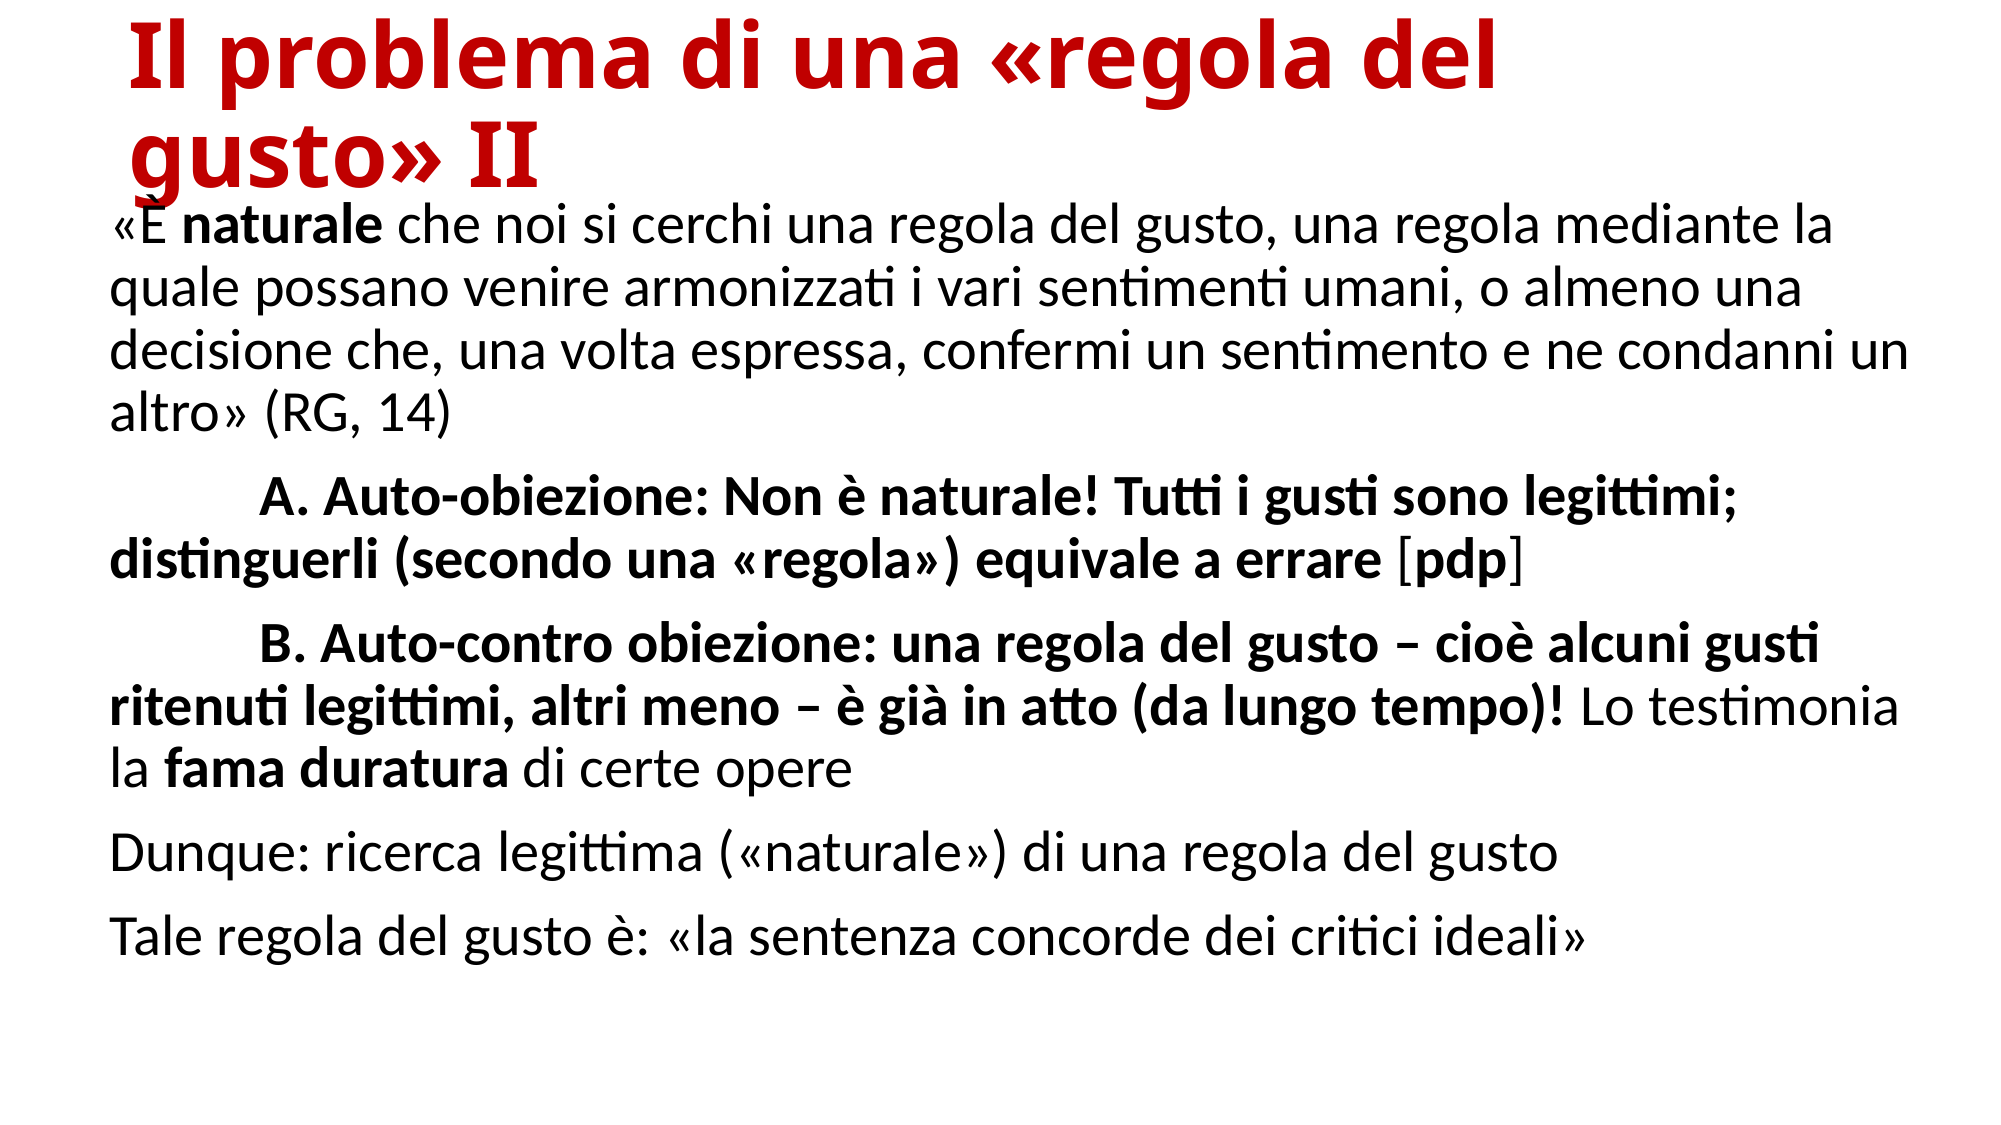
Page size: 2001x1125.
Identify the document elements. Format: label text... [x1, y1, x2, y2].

list «È naturale che noi si cerchi una regola del gusto, una regola mediante la quale possano venire armonizzati i vari sentimenti umani, o almeno una decisione che, una volta espressa, confermi un sentimento e ne condanni un altro» (RG, 14) A. Auto-obiezione: Non è naturale! Tutti i gusti sono legittimi; distinguerli (secondo una «regola») equivale a errare [pdp] B. Auto-contro obiezione: una regola del gusto – cioè alcuni gusti ritenuti legittimi, altri meno – è già in atto (da lungo tempo)! Lo testimonia la fama duratura di certe opere Dunque: ricerca legittima («naturale») di una regola del gusto Tale regola del gusto è: «la sentenza concorde dei critici ideali» [94, 185, 1946, 1099]
title Il problema di una «regola del gusto» II [113, 0, 1839, 185]
